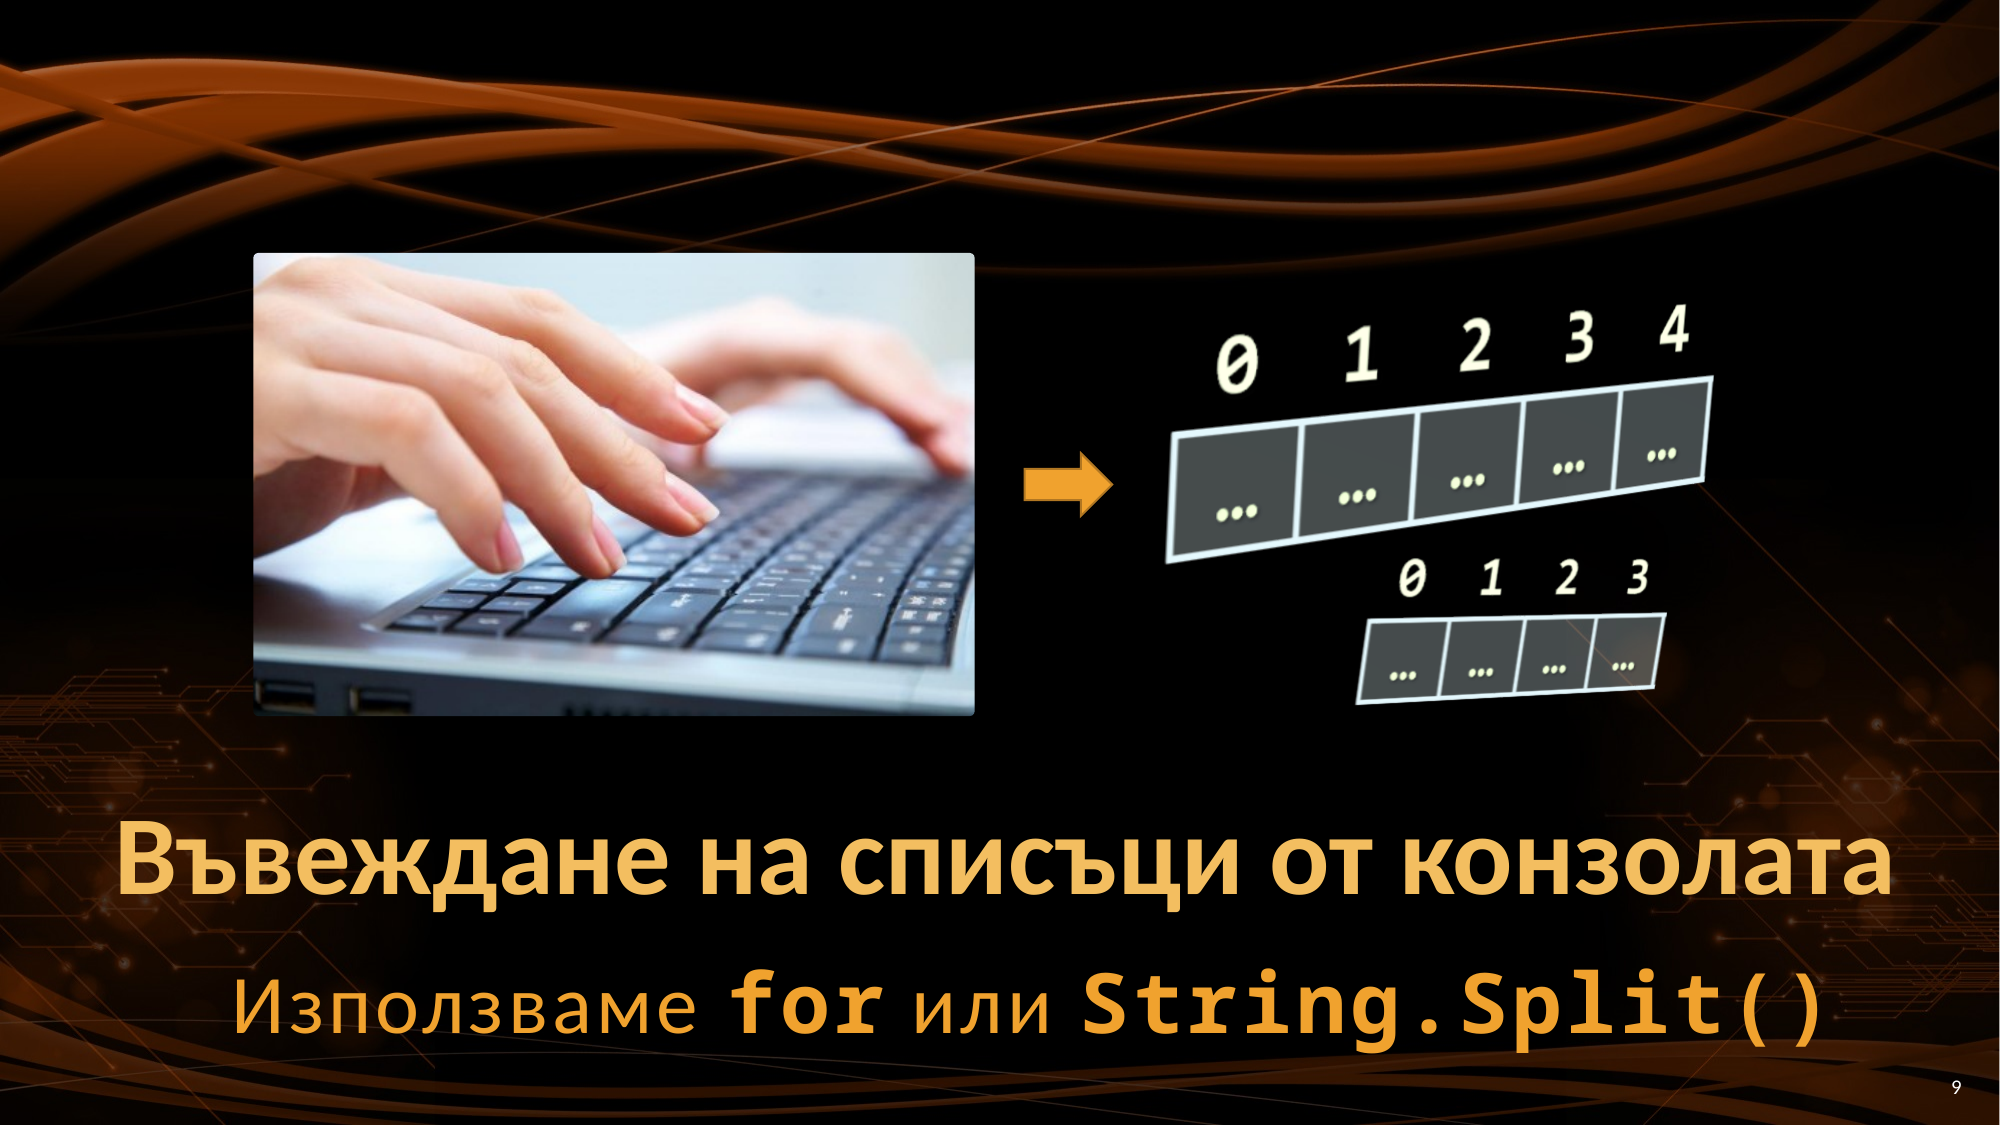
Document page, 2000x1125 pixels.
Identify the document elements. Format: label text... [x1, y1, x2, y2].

text_box [1023, 450, 1114, 519]
list Използваме for или String.Split() [153, 939, 1913, 1057]
picture [0, 0, 2000, 1125]
text_box 9 [1897, 1070, 1968, 1103]
title Въвеждане на списъци от конзолата [99, 667, 1913, 926]
